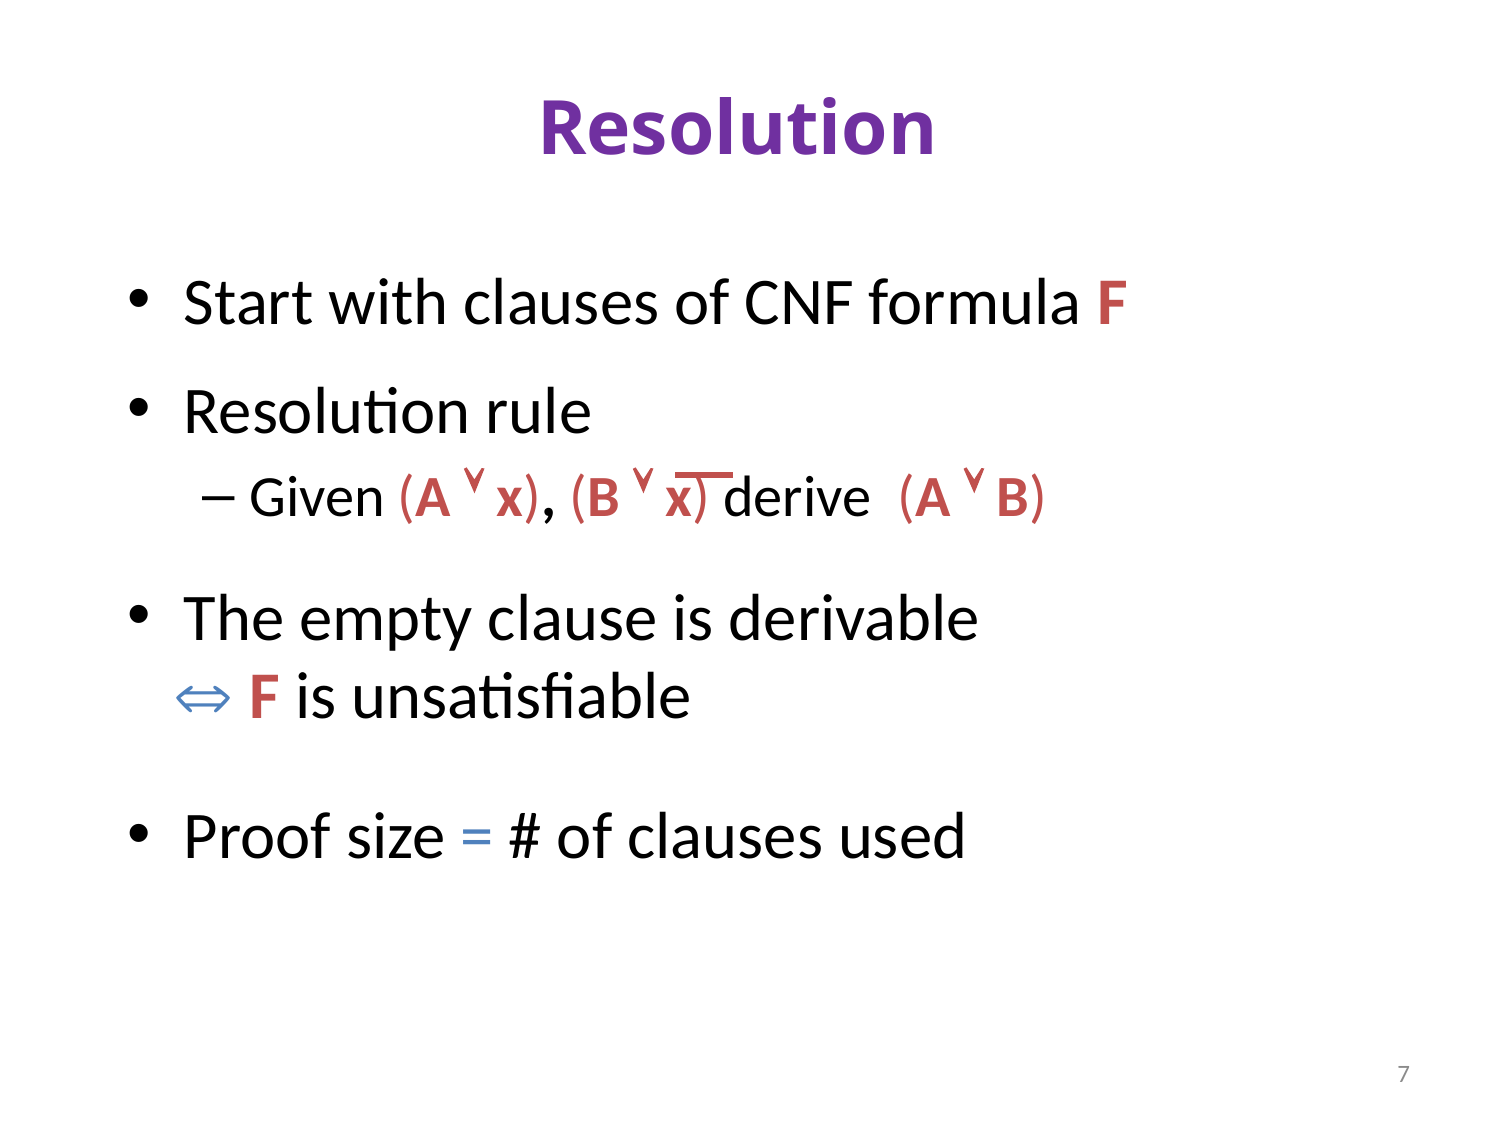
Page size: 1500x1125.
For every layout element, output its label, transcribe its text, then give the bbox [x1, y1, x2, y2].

list Start with clauses of CNF formula F Resolution rule Given (A  x), (B  x) derive (A  B) The empty clause is derivable  F is unsatisfiable Proof size = # of clauses used [112, 249, 1388, 1013]
slide_number 7 [1074, 1042, 1425, 1103]
title Resolution [99, 50, 1375, 200]
